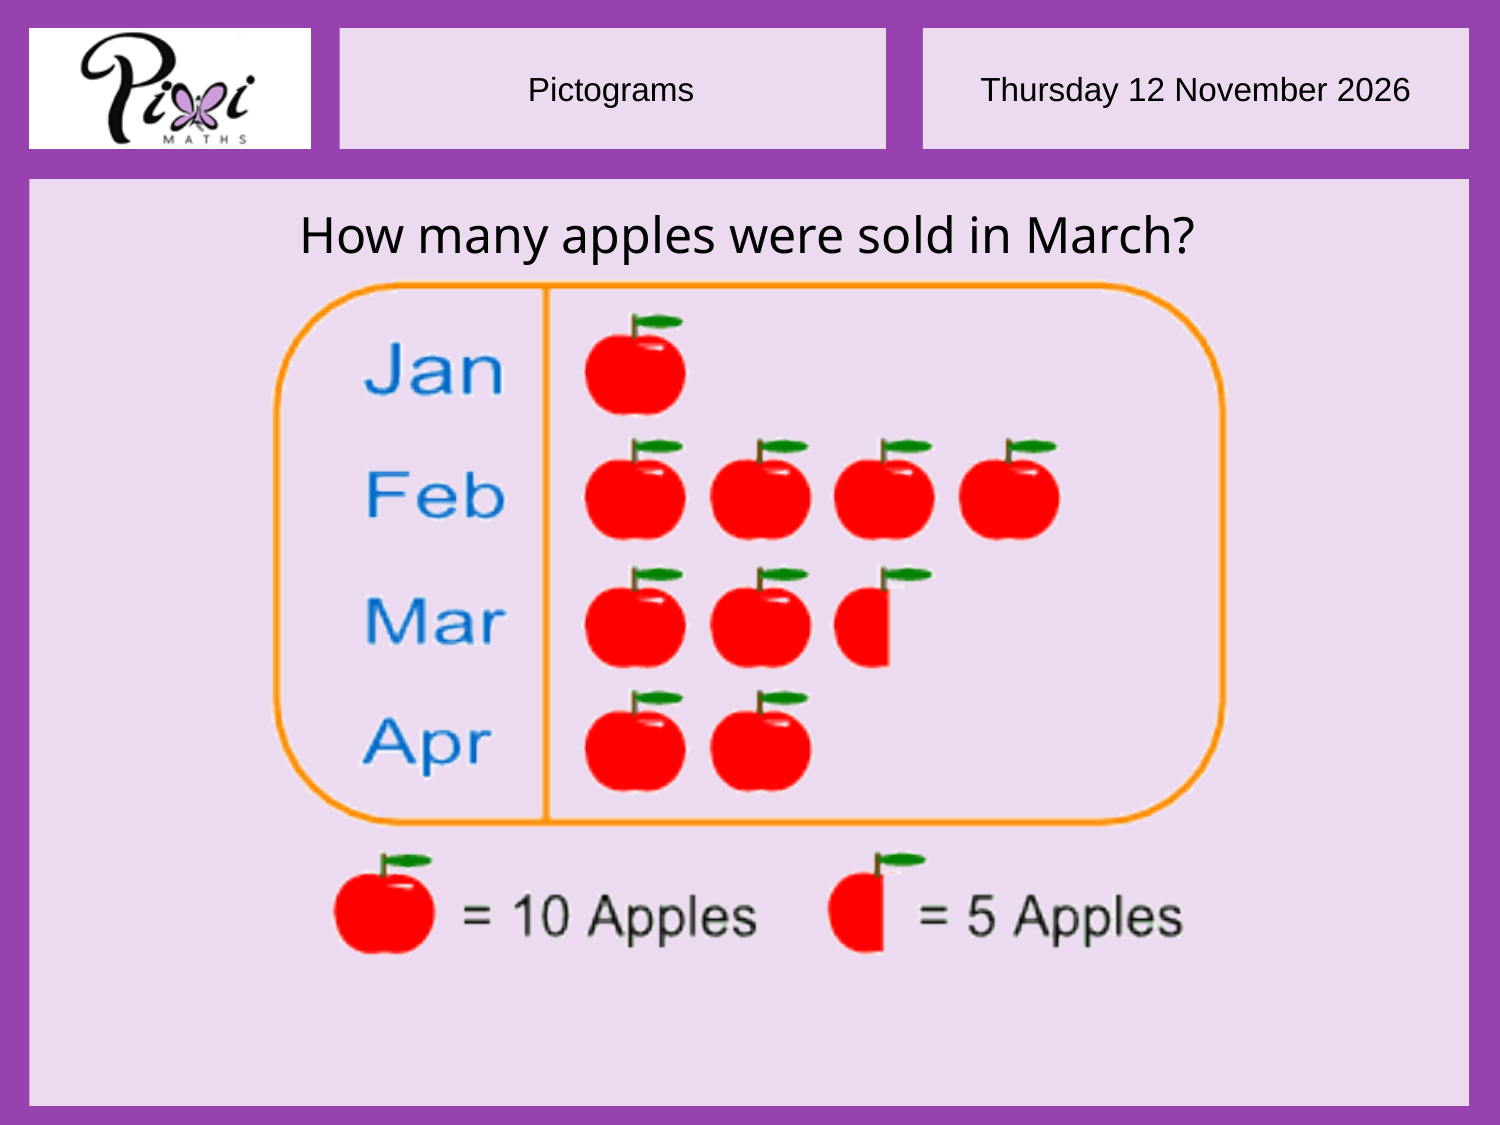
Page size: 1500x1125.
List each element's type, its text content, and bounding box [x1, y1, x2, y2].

picture [0, 0, 1500, 1125]
title How many apples were sold in March? [72, 196, 1423, 384]
